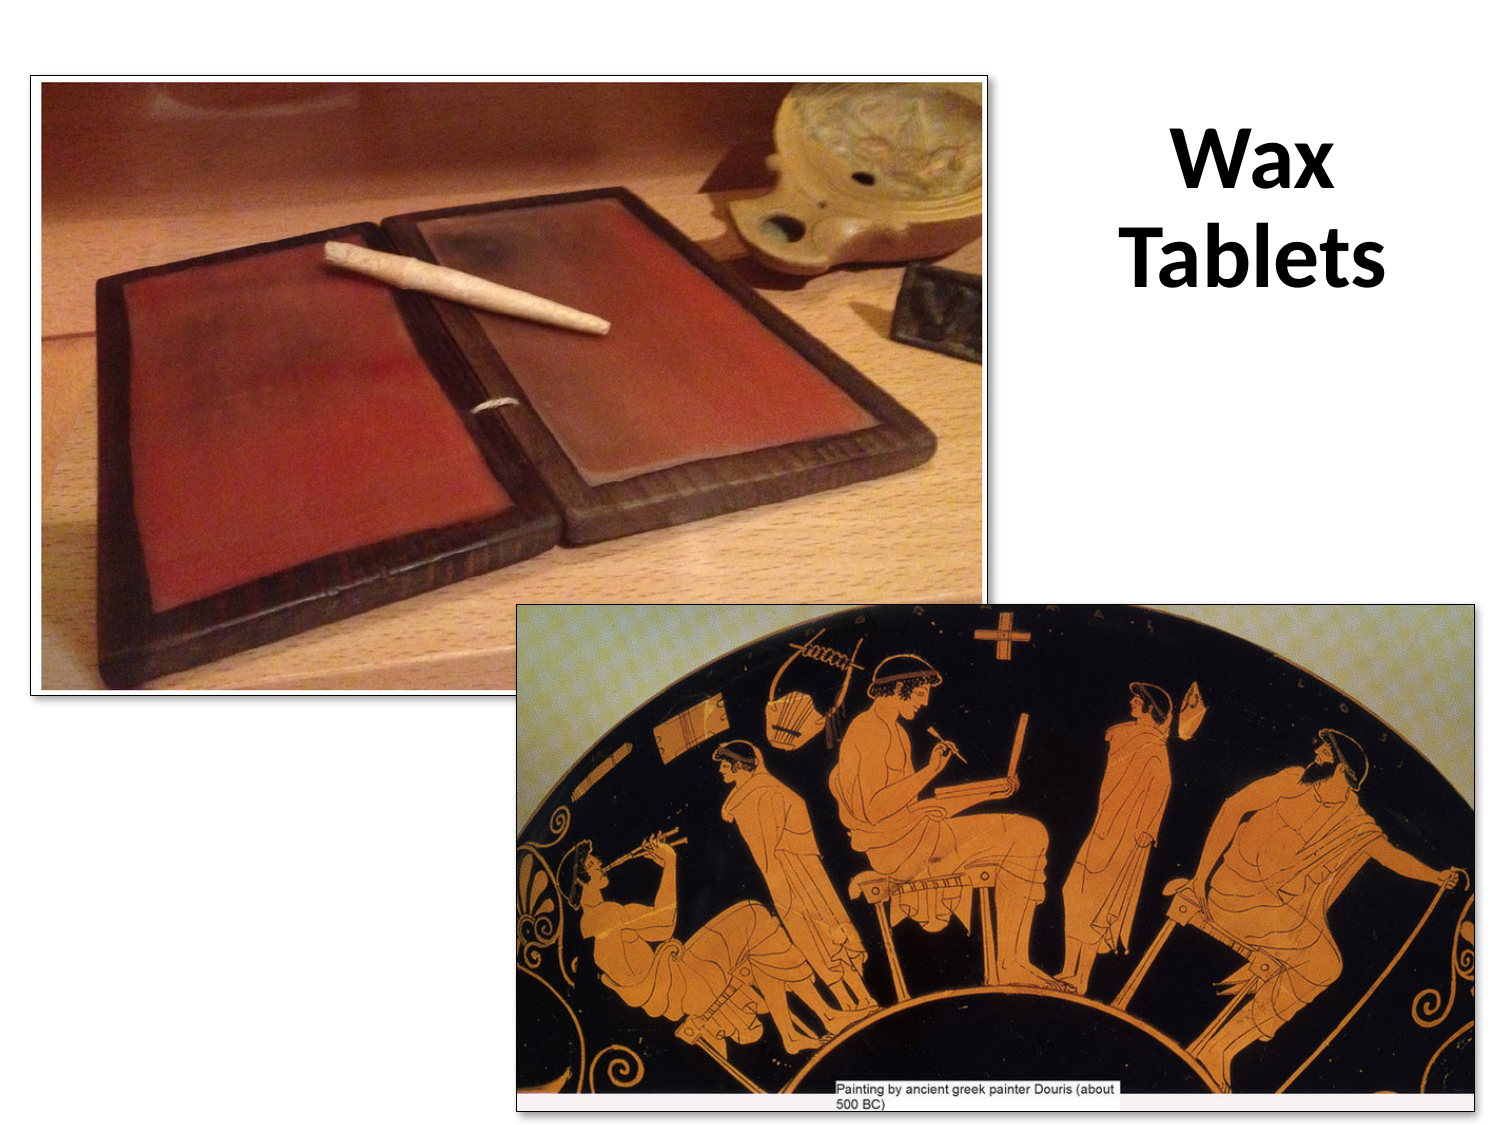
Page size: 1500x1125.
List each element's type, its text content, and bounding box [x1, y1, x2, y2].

picture [30, 75, 1475, 1112]
title Wax Tablets [1061, 51, 1445, 366]
